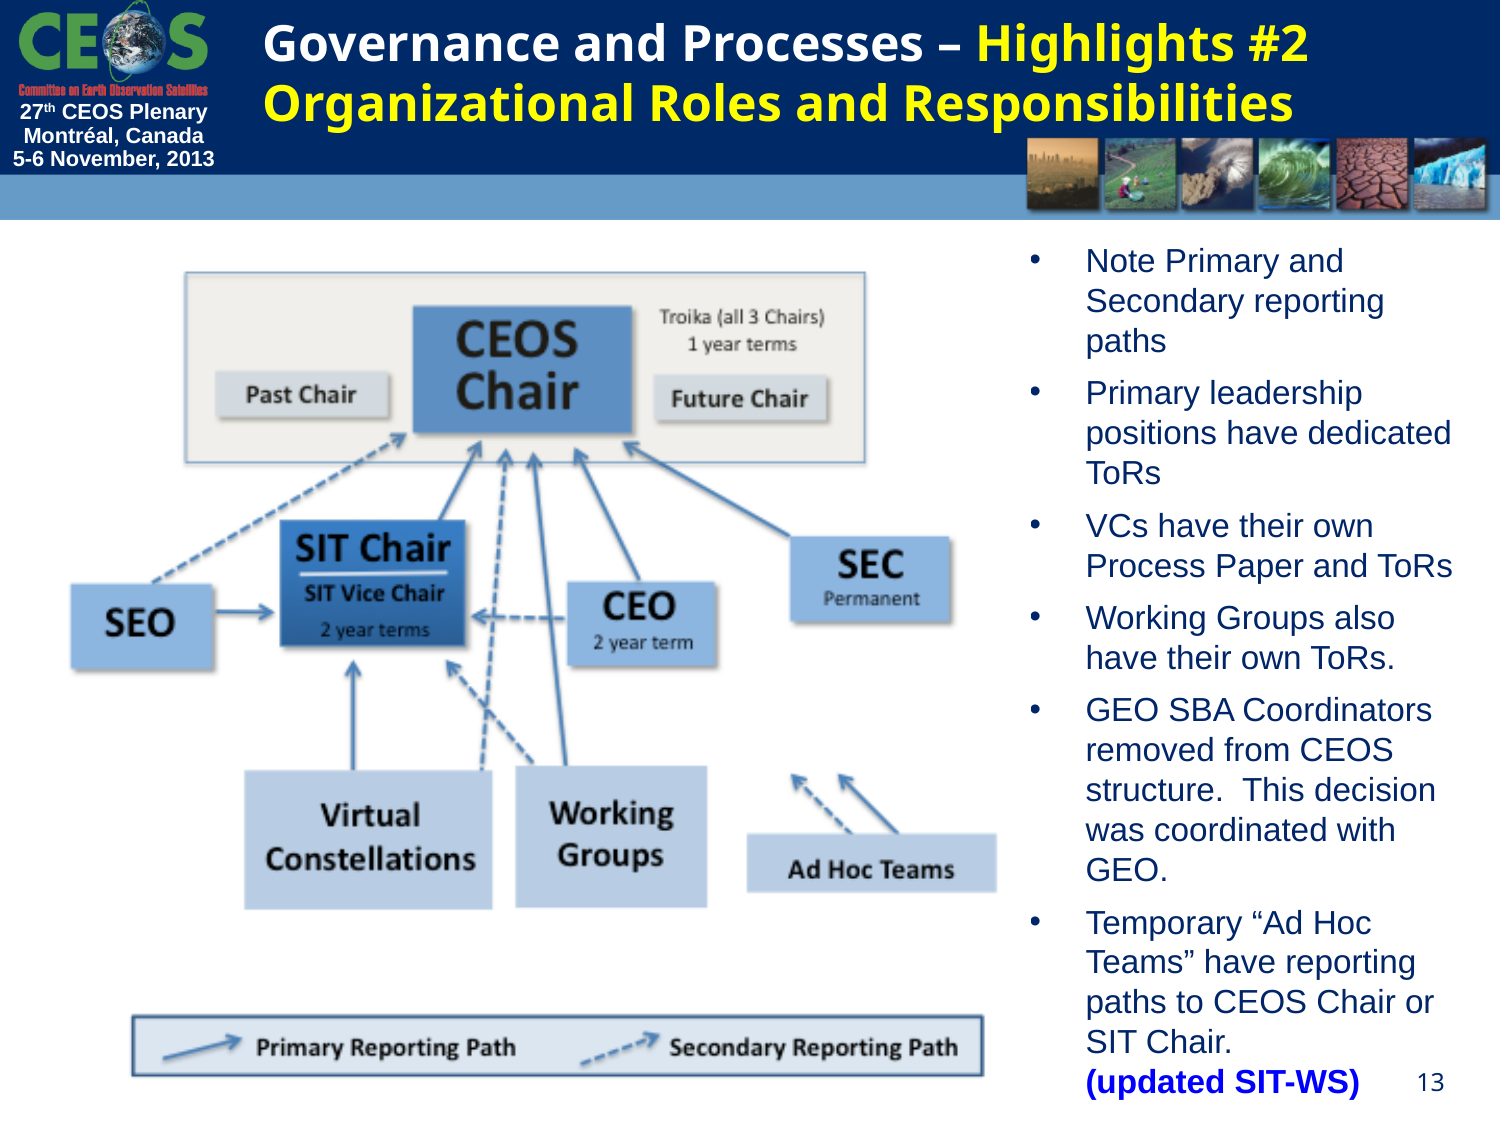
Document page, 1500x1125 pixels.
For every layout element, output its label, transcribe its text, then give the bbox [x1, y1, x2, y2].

text_box Note Primary and Secondary reporting paths Primary leadership positions have dedicated ToRs VCs have their own Process Paper and ToRs Working Groups also have their own ToRs. GEO SBA Coordinators removed from CEOS structure. This decision was coordinated with GEO. Temporary “Ad Hoc Teams” have reporting paths to CEOS Chair or SIT Chair. (updated SIT-WS) [1014, 231, 1480, 1108]
picture [0, 0, 1500, 220]
picture [34, 247, 1031, 1098]
text_box Governance and Processes – Highlights #2 Organizational Roles and Responsibilities [247, 21, 1474, 122]
